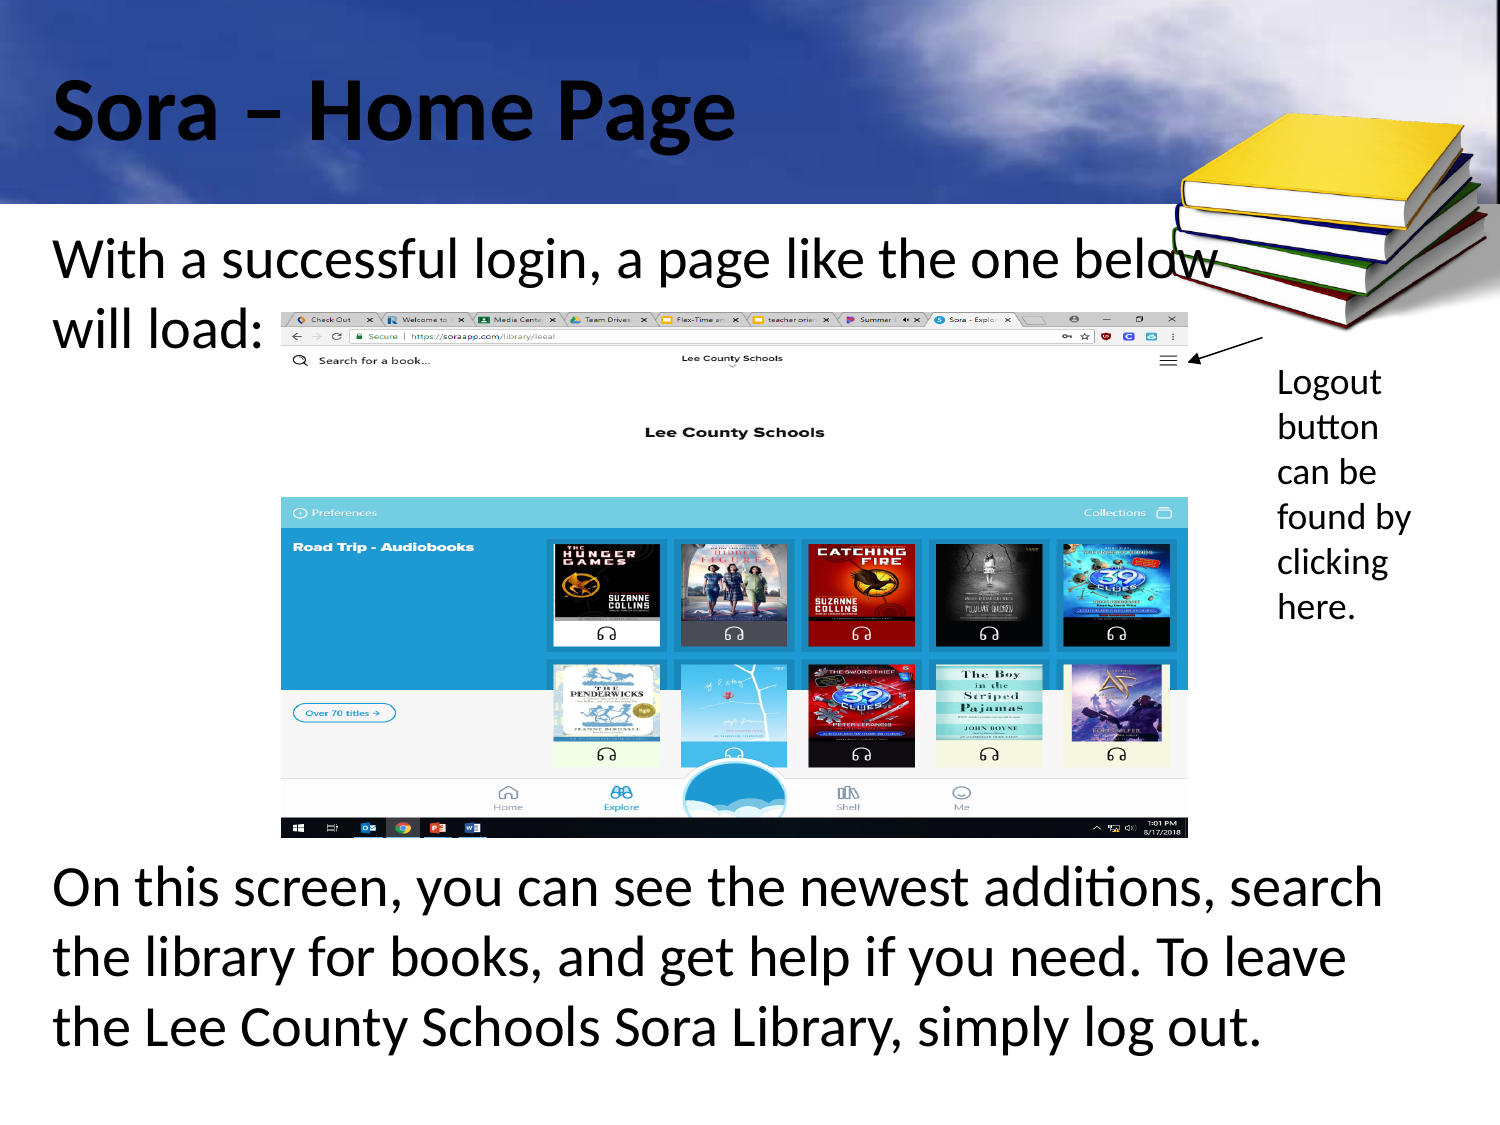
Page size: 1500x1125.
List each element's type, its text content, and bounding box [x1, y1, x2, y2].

title Sora – Home Page [37, 9, 1188, 198]
picture [280, 312, 1188, 838]
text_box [1191, 337, 1263, 363]
list With a successful login, a page like the one below will load: On this screen, you can see the newest additions, search the library for books, and get help if you need. To leave the Lee County Schools Sora Library, simply log out. [37, 212, 1463, 1125]
picture [0, 0, 1500, 342]
text_box Logout button can be found by clicking here. [1262, 349, 1432, 635]
